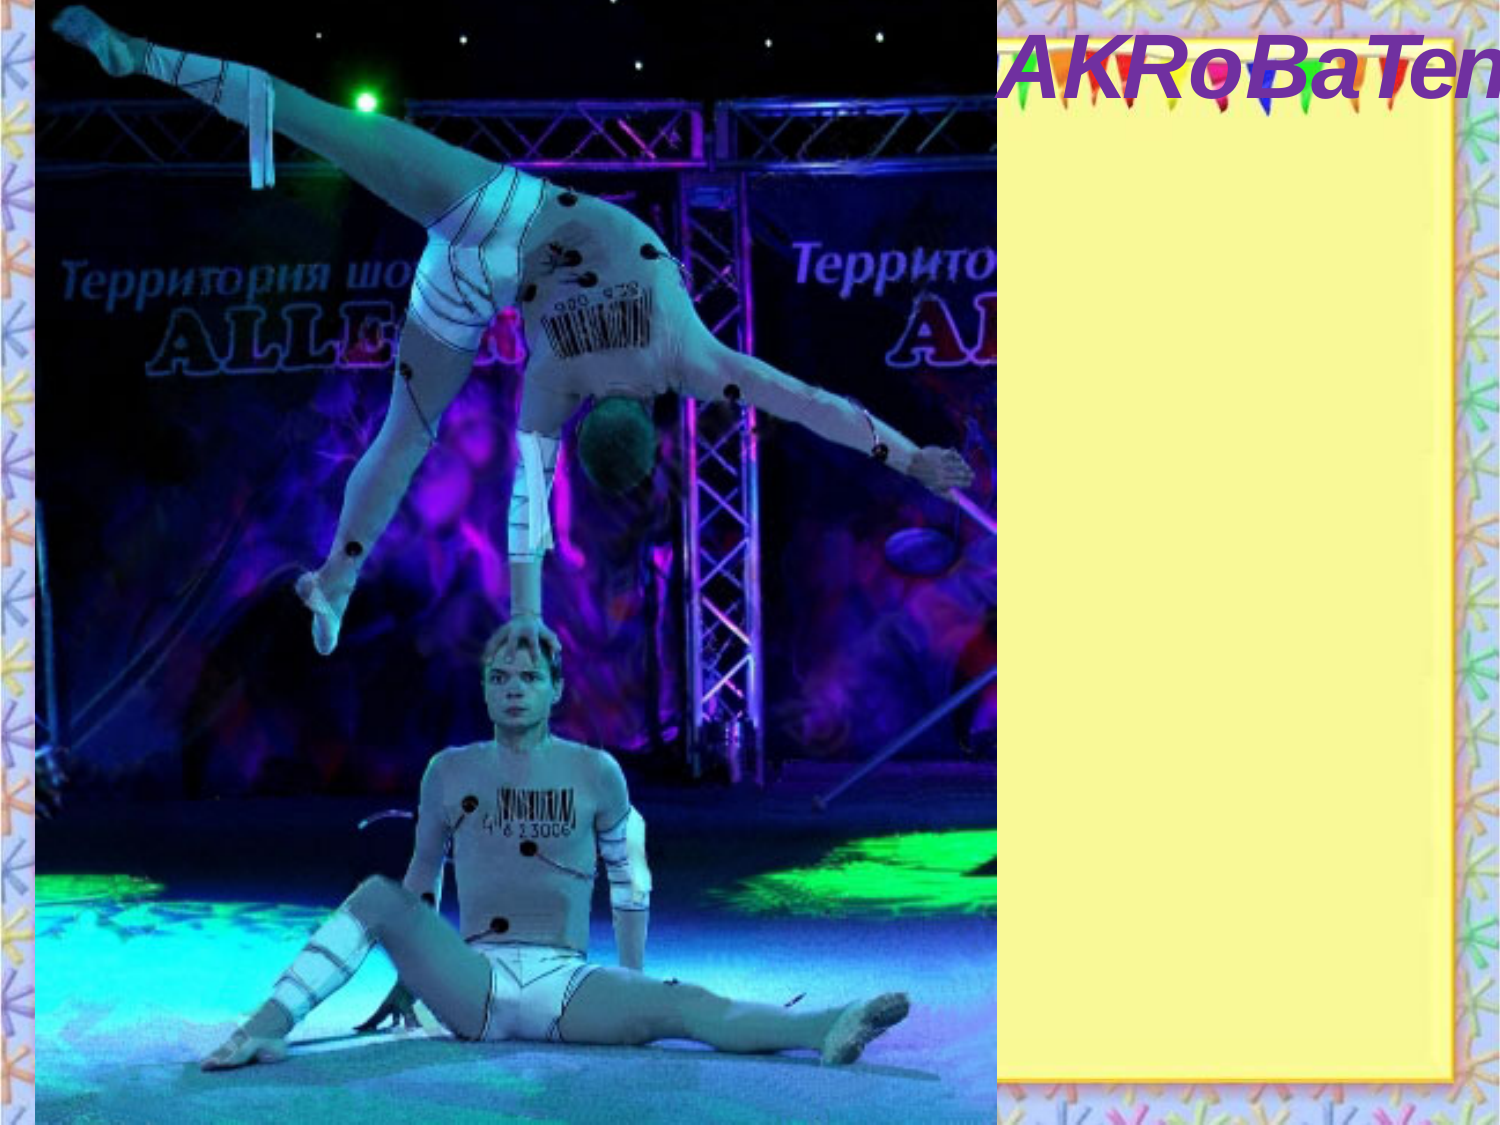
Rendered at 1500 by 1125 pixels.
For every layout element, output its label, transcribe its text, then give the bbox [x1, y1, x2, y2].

picture [0, 0, 1500, 1125]
text_box АKRоBаTen [1002, 0, 1500, 125]
